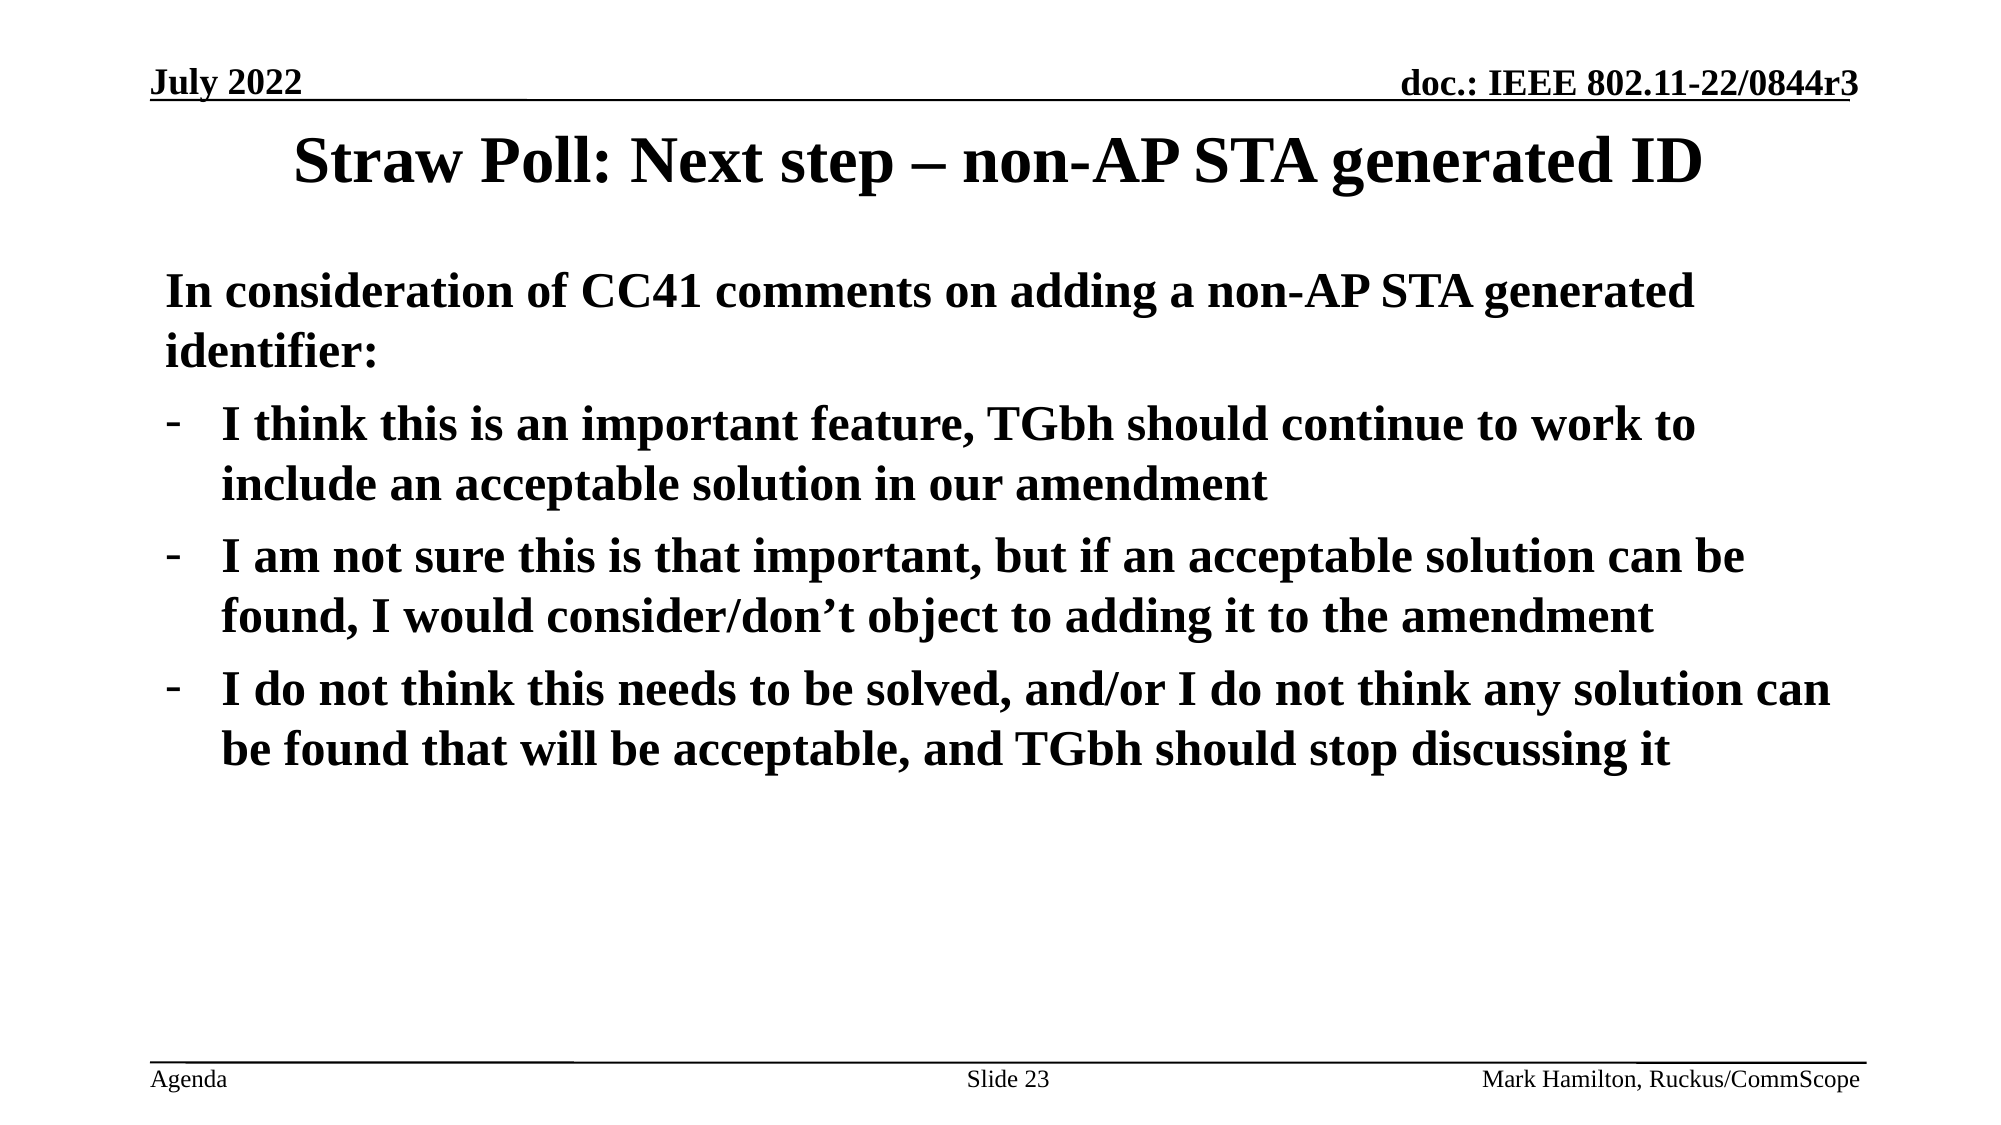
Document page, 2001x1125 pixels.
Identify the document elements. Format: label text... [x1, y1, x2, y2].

slide_number Slide 23 [950, 1061, 1067, 1123]
title Straw Poll: Next step – non-AP STA generated ID [149, 112, 1850, 201]
list In consideration of CC41 comments on adding a non-AP STA generated identifier: I think this is an important feature, TGbh should continue to work to include an acceptable solution in our amendment I am not sure this is that important, but if an acceptable solution can be found, I would consider/don’t object to adding it to the amendment I do not think this needs to be solved, and/or I do not think any solution can be found that will be acceptable, and TGbh should stop discussing it [149, 249, 1850, 1063]
